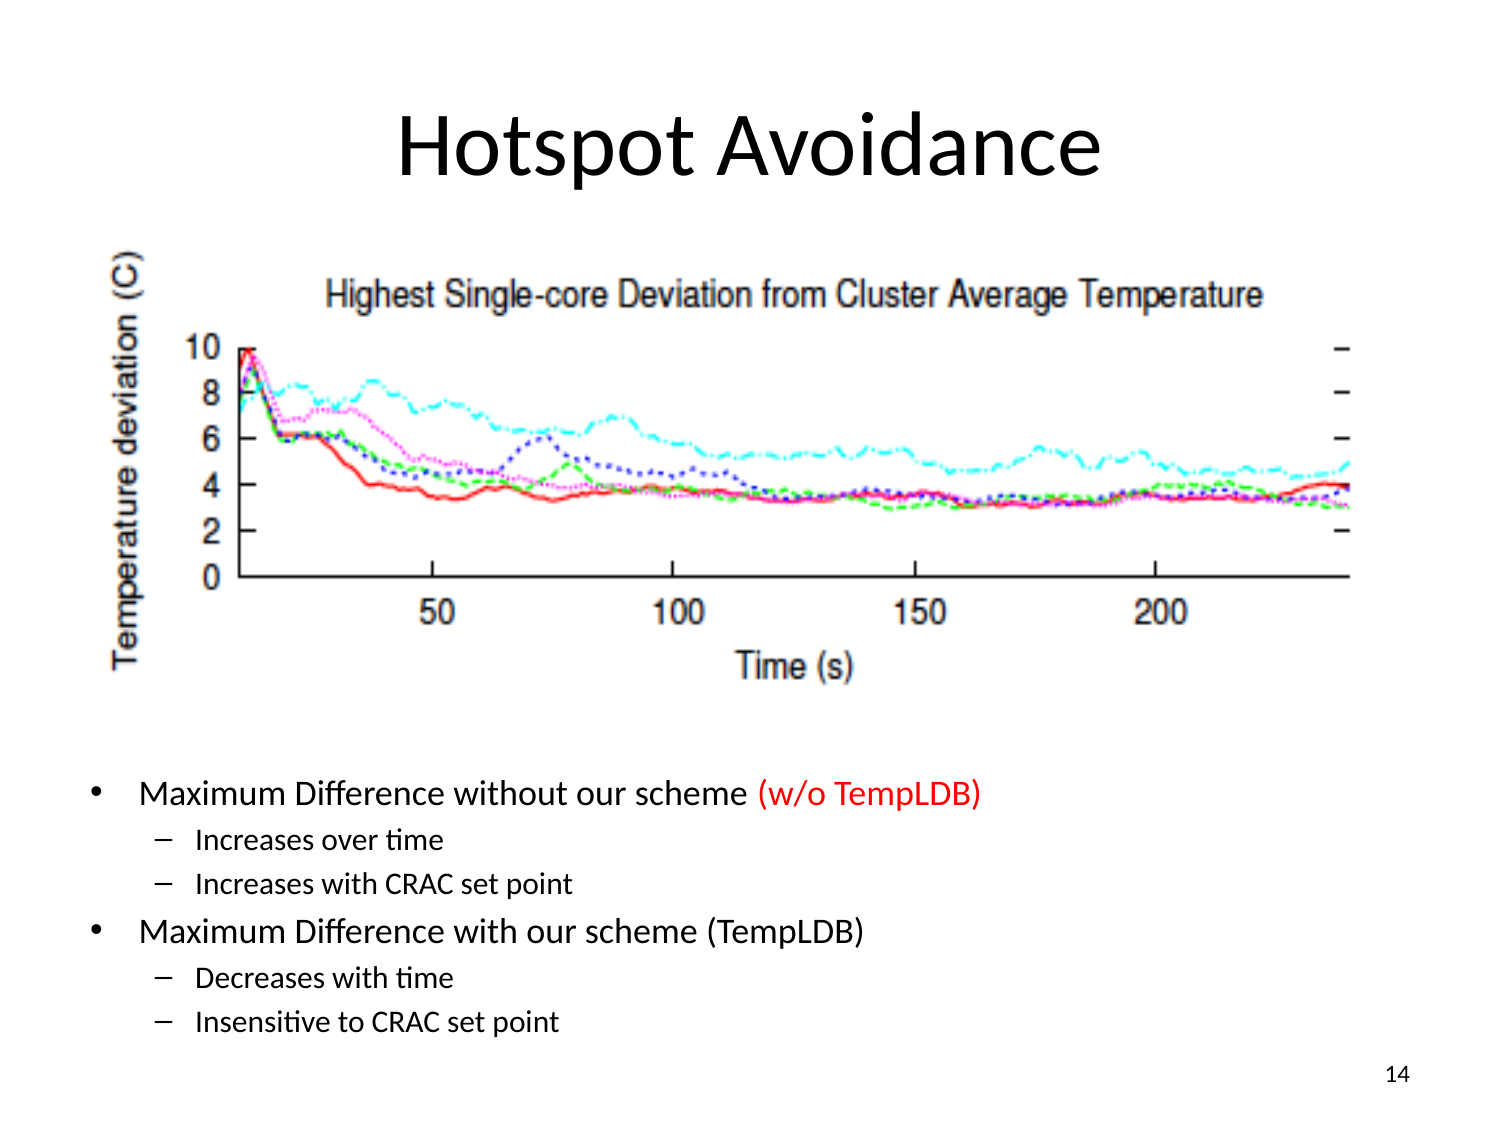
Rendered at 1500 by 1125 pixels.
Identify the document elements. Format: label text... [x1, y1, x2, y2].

picture [56, 238, 1408, 704]
list Maximum Difference without our scheme (w/o TempLDB) Increases over time Increases with CRAC set point Maximum Difference with our scheme (TempLDB) Decreases with time Insensitive to CRAC set point [75, 761, 1425, 1050]
slide_number 14 [1074, 1050, 1425, 1103]
title Hotspot Avoidance [75, 45, 1425, 233]
